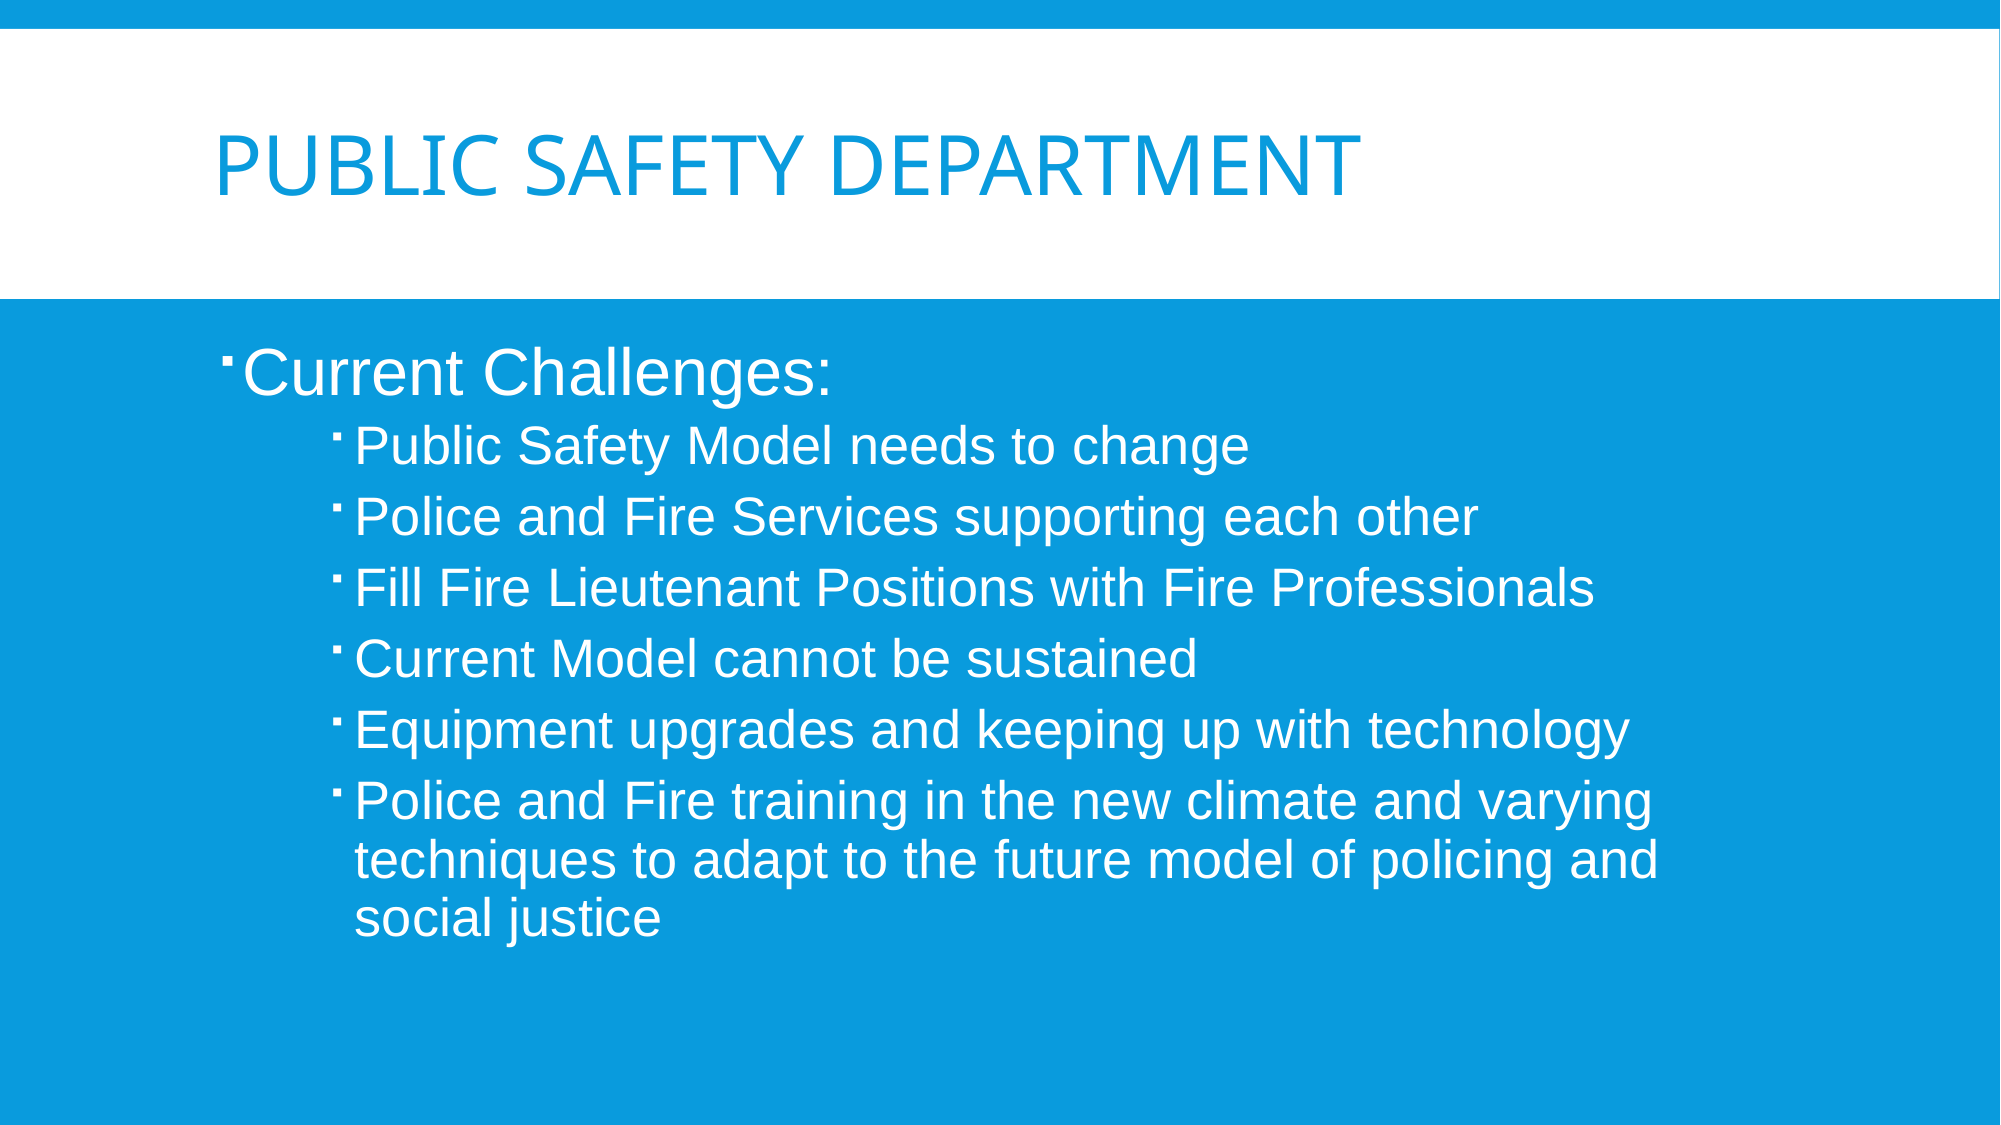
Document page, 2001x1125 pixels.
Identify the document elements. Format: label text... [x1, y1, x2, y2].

title Public Safety Department [197, 46, 1803, 295]
list Current Challenges: Public Safety Model needs to change Police and Fire Services supporting each other Fill Fire Lieutenant Positions with Fire Professionals Current Model cannot be sustained Equipment upgrades and keeping up with technology Police and Fire training in the new climate and varying techniques to adapt to the future model of policing and social justice [197, 329, 1803, 1020]
